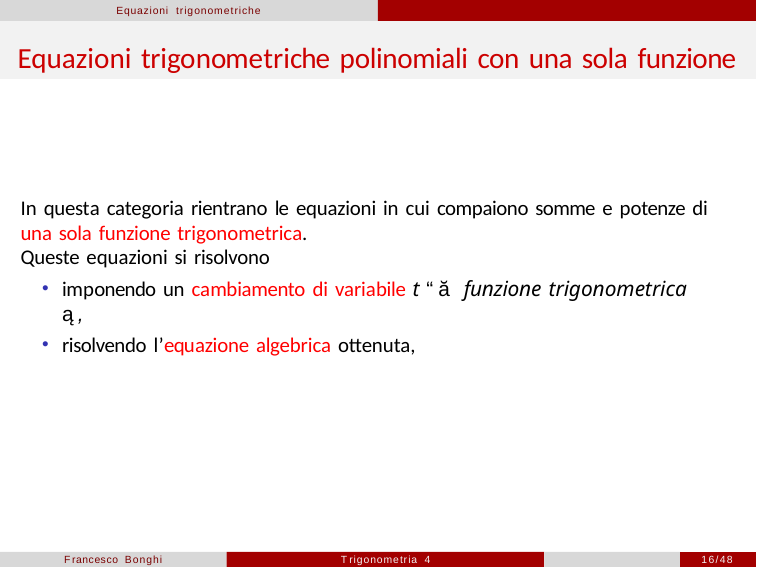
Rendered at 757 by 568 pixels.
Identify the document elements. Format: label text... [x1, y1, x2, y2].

text_box [680, 551, 756, 567]
text_box [377, 0, 756, 20]
text_box [544, 551, 680, 567]
text_box [0, 551, 226, 567]
slide_number Trigonometria 4 [338, 552, 433, 568]
footer Francesco Bonghi [62, 552, 165, 568]
text_box [0, 20, 756, 79]
text_box [226, 551, 544, 567]
title Equazioni trigonometriche polinomiali con una sola funzione [15, 38, 741, 134]
text_box In questa categoria rientrano le equazioni in cui compaiono somme e potenze di una sola funzione trigonometrica. Queste equazioni si risolvono imponendo un cambiamento di variabile t “ă funzione trigonometrica ą, risolvendo l’equazione algebrica ottenuta, [18, 194, 716, 357]
text_box 16/48 [699, 552, 737, 566]
text_box Equazioni trigonometriche [114, 4, 264, 17]
